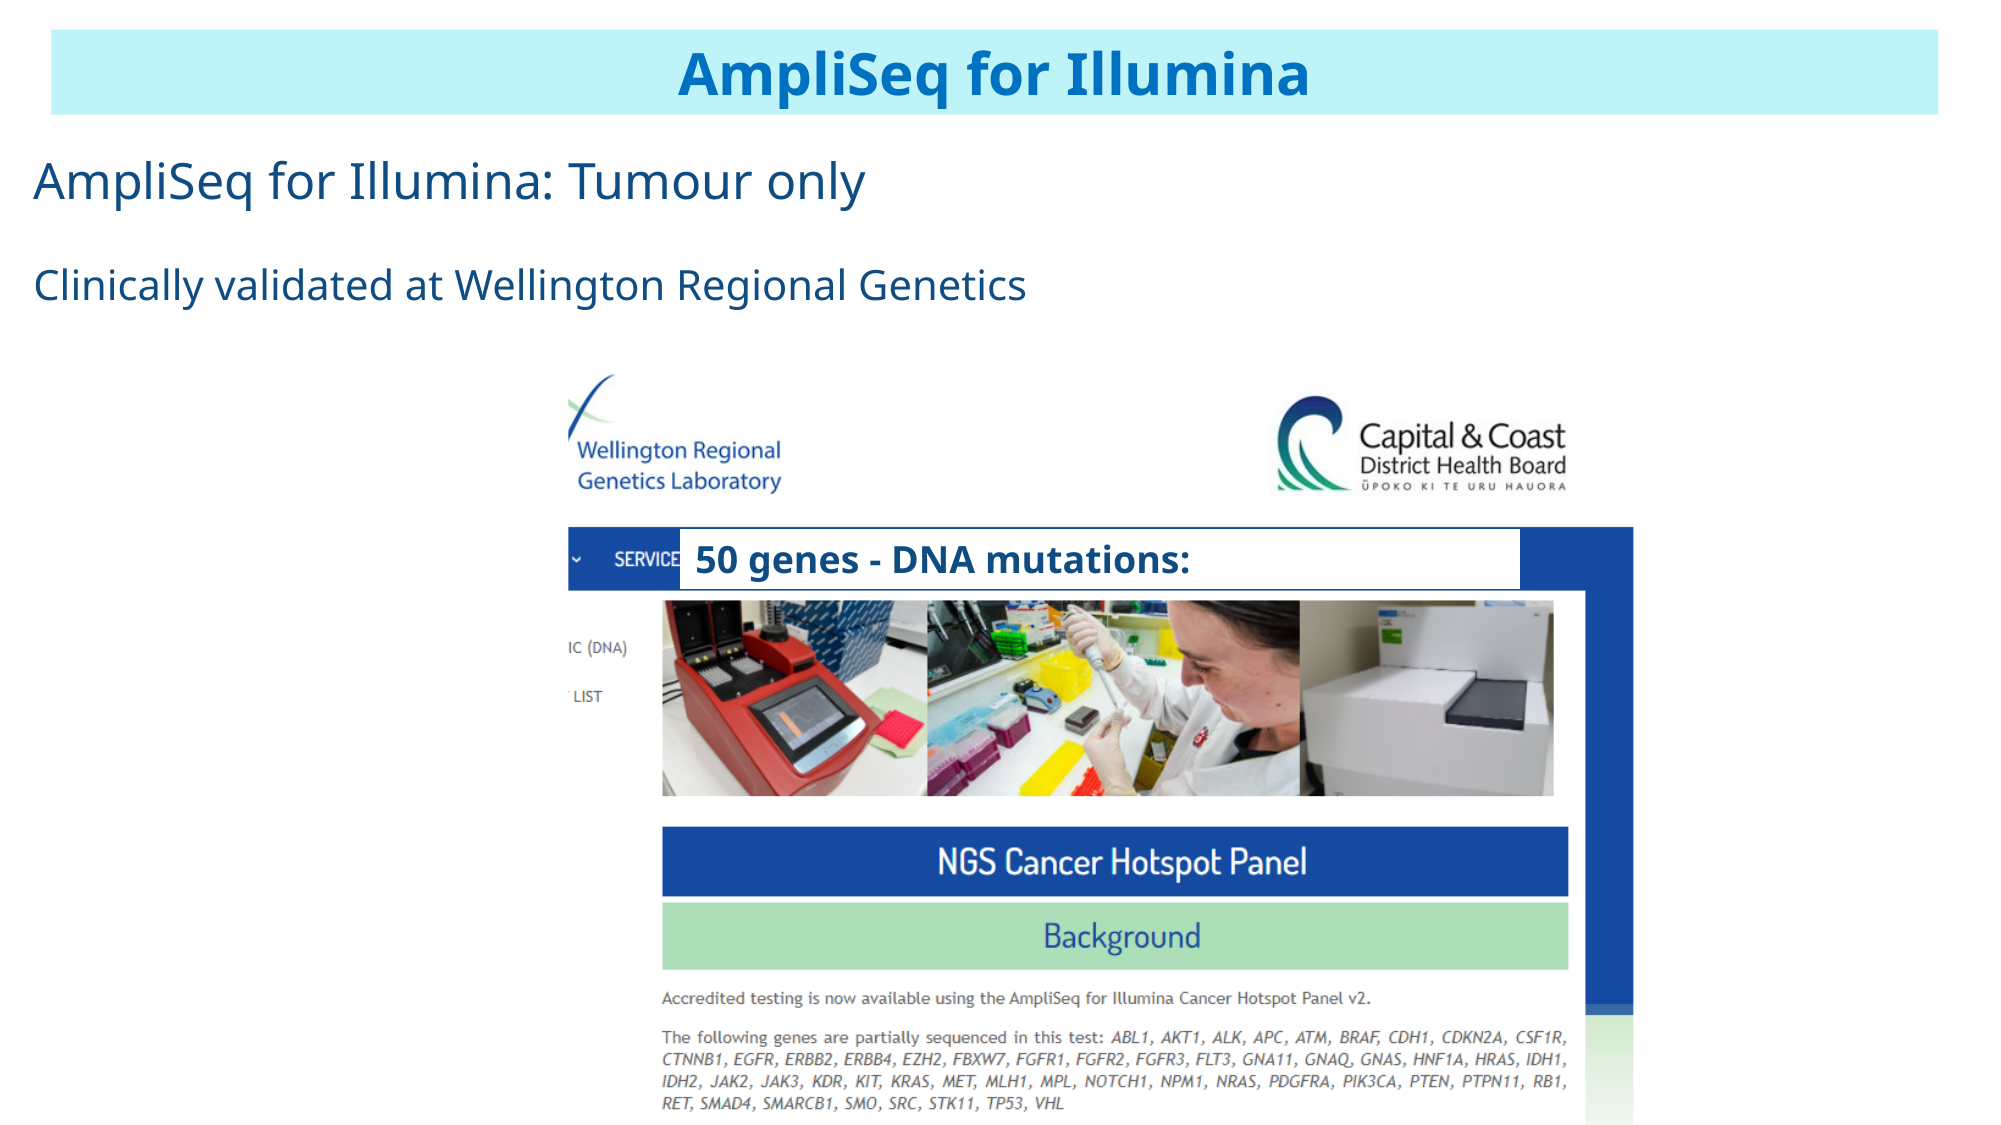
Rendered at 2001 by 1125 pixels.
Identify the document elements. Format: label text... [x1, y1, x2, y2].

text_box AmpliSeq for Illumina [51, 29, 1939, 115]
picture [568, 372, 1634, 1125]
text_box AmpliSeq for Illumina: Tumour only Clinically validated at Wellington Regional Genetics [18, 141, 1765, 317]
